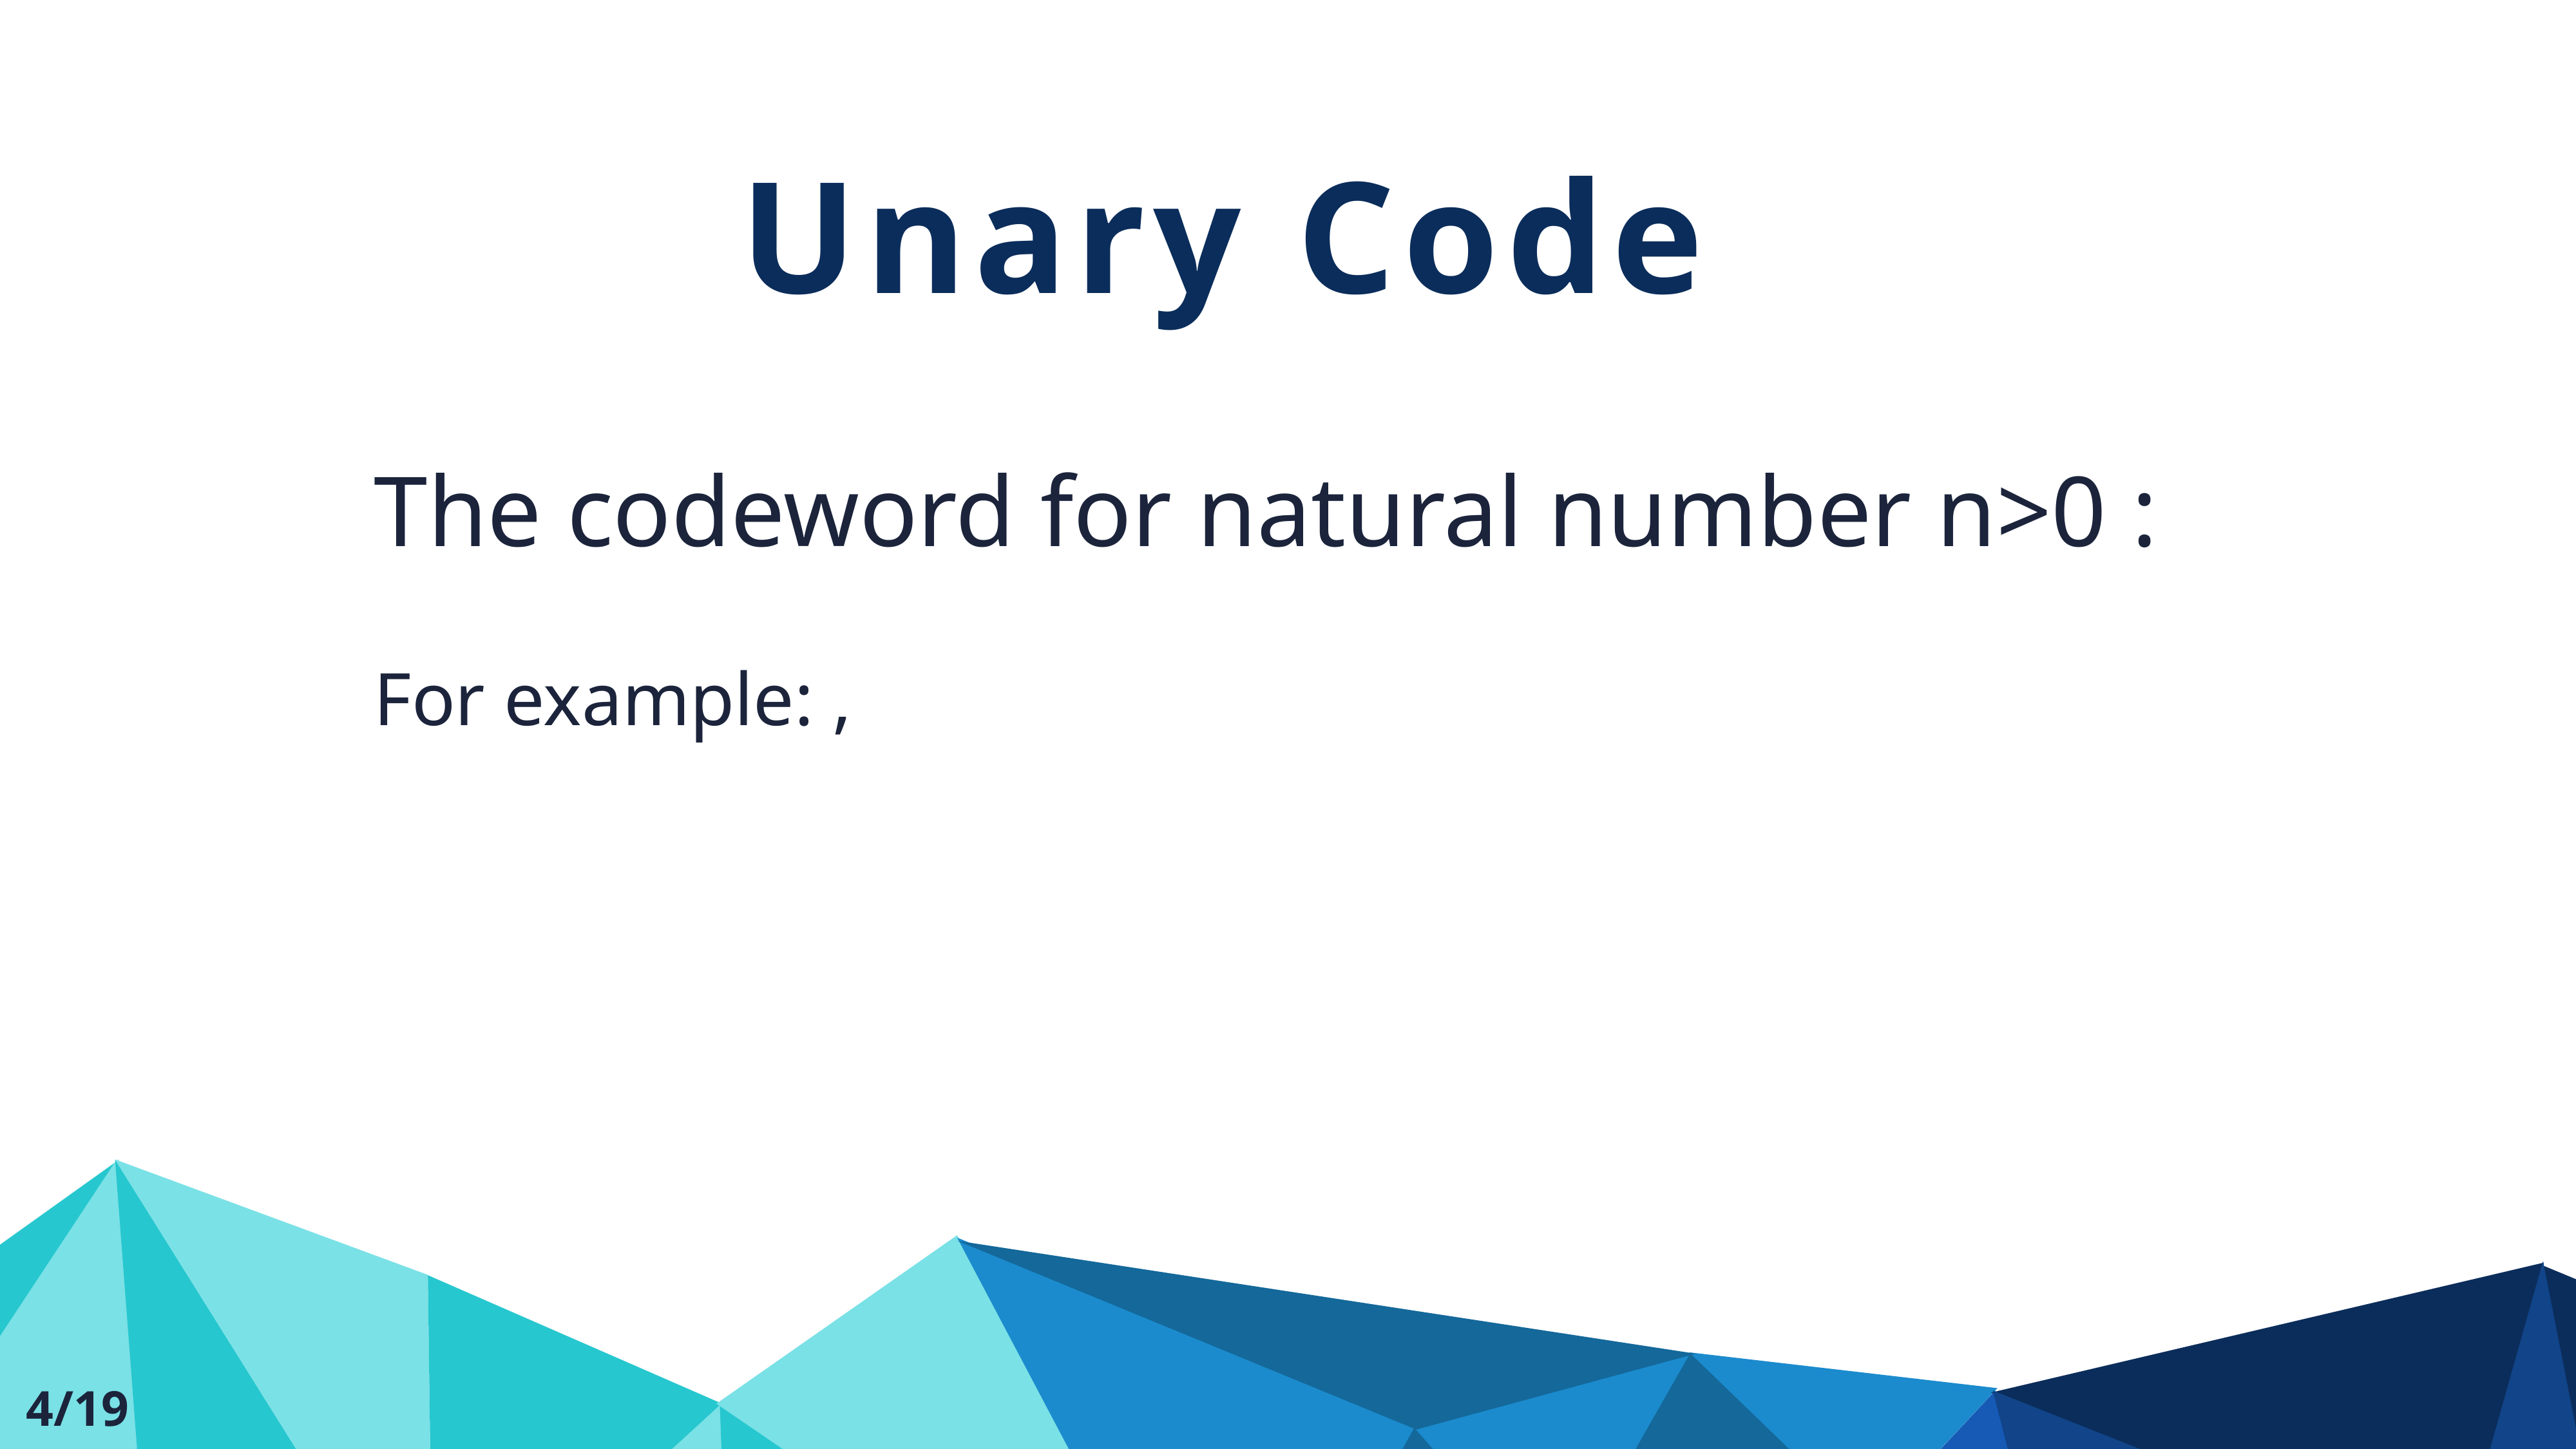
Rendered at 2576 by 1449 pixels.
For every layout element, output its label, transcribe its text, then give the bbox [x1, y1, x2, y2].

text_box Unary Code [731, 134, 1762, 329]
text_box 4/19 [16, 1373, 183, 1441]
